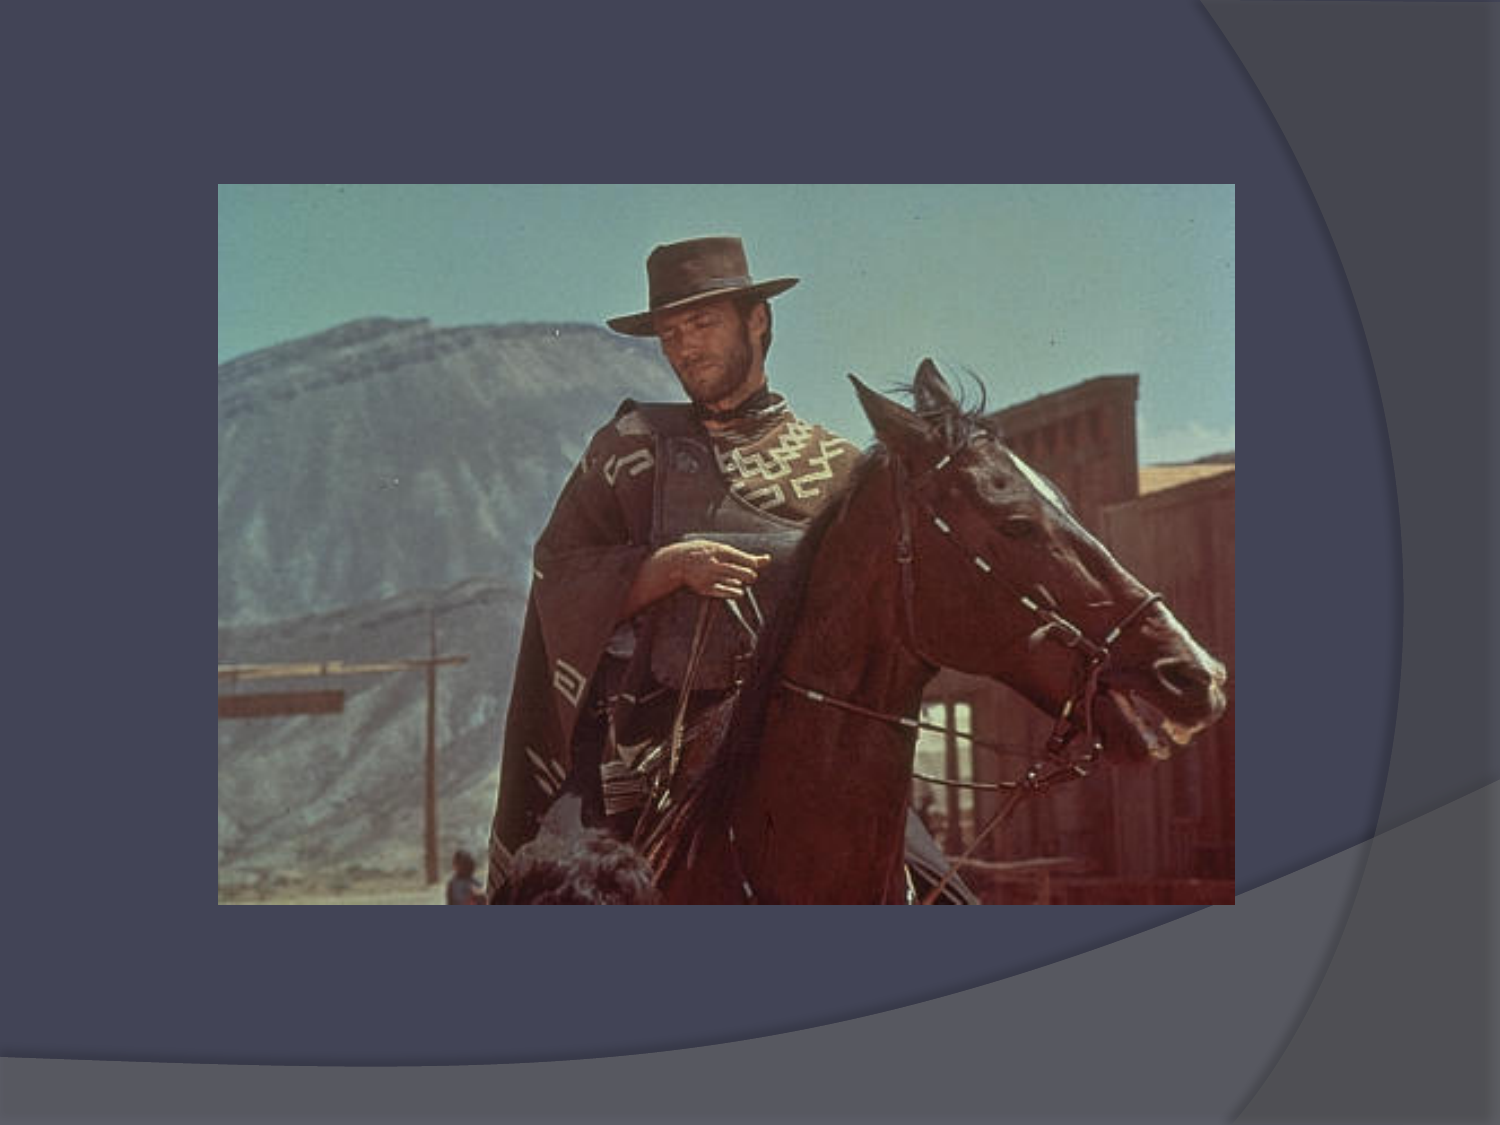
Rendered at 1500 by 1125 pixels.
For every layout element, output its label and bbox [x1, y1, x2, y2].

picture [218, 184, 1235, 905]
